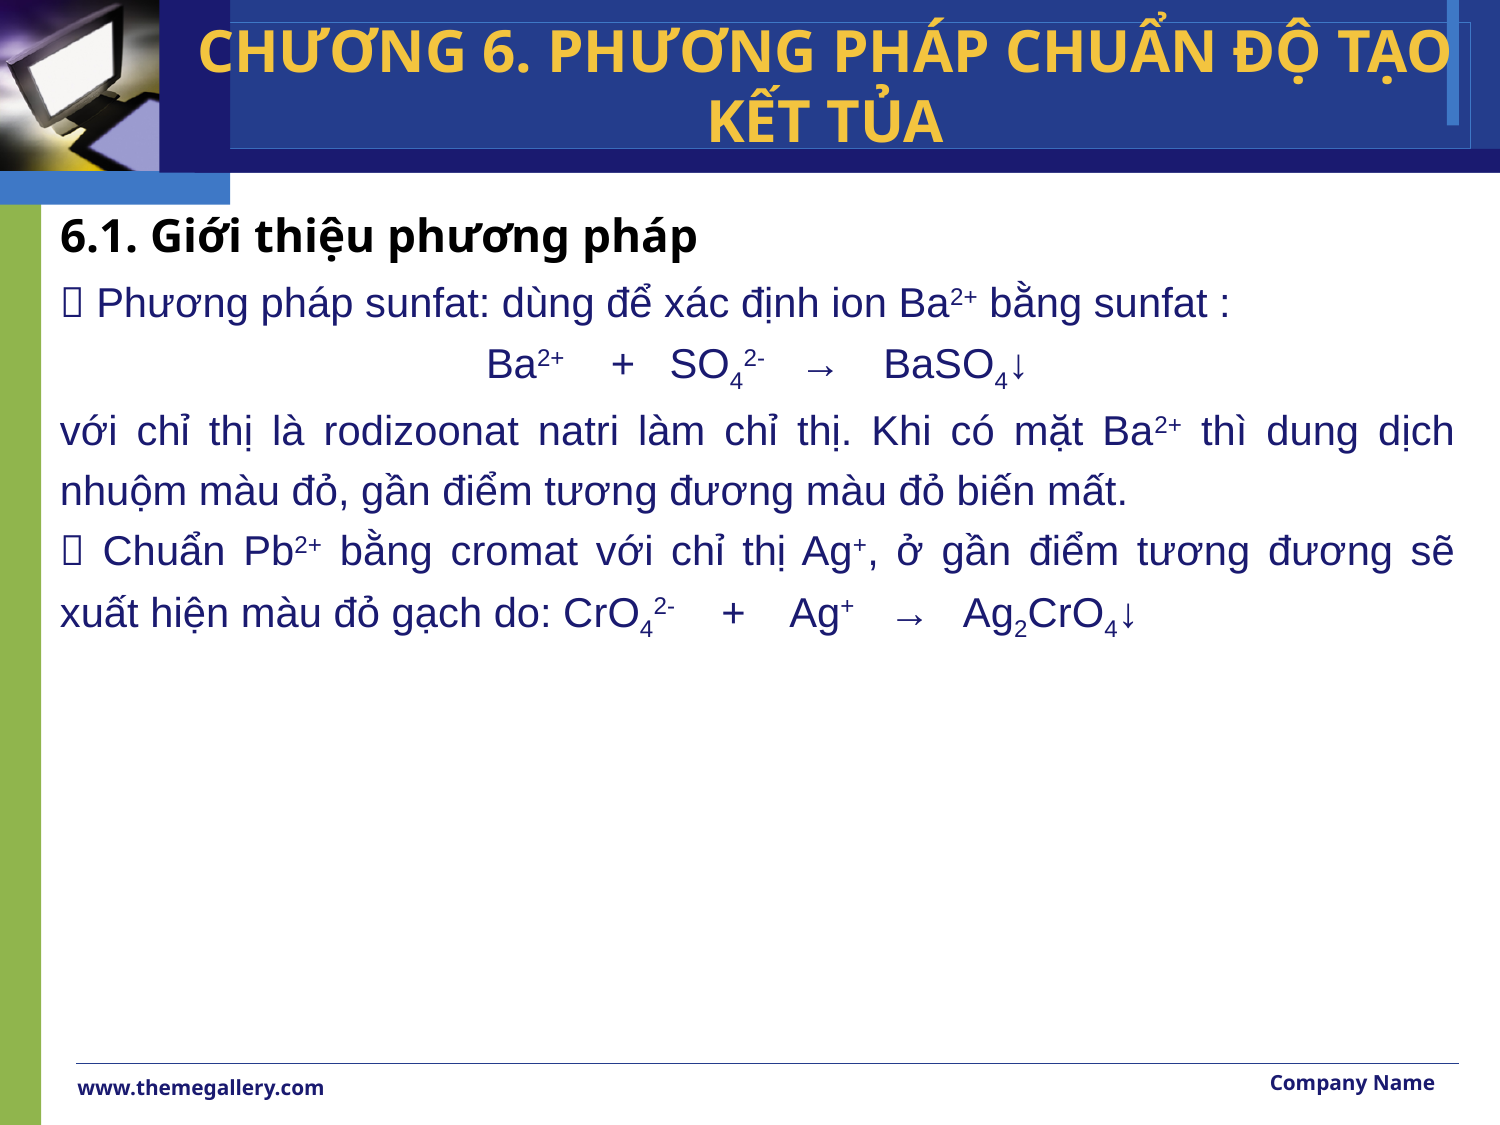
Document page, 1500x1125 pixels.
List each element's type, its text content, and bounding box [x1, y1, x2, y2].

text_box  Phương pháp sunfat: dùng để xác định ion Ba2+ bằng sunfat : Ba2+ + SO42- → BaSO4↓ với chỉ thị là rodizoonat natri làm chỉ thị. Khi có mặt Ba2+ thì dung dịch nhuộm màu đỏ, gần điểm tương đương màu đỏ biến mất.  Chuẩn Pb2+ bằng cromat với chỉ thị Ag+, ở gần điểm tương đương sẽ xuất hiện màu đỏ gạch do: CrO42- + Ag+ → Ag2CrO4↓ [45, 258, 1471, 650]
text_box CHƯƠNG 6. PHƯƠNG PHÁP CHUẨN ĐỘ TẠO KẾT TỦA [149, 38, 1500, 131]
title 6.1. Giới thiệu phương pháp [45, 200, 1452, 258]
footer Company Name [1149, 1062, 1450, 1100]
slide_number www.themegallery.com [62, 1067, 475, 1105]
picture [0, 0, 159, 171]
